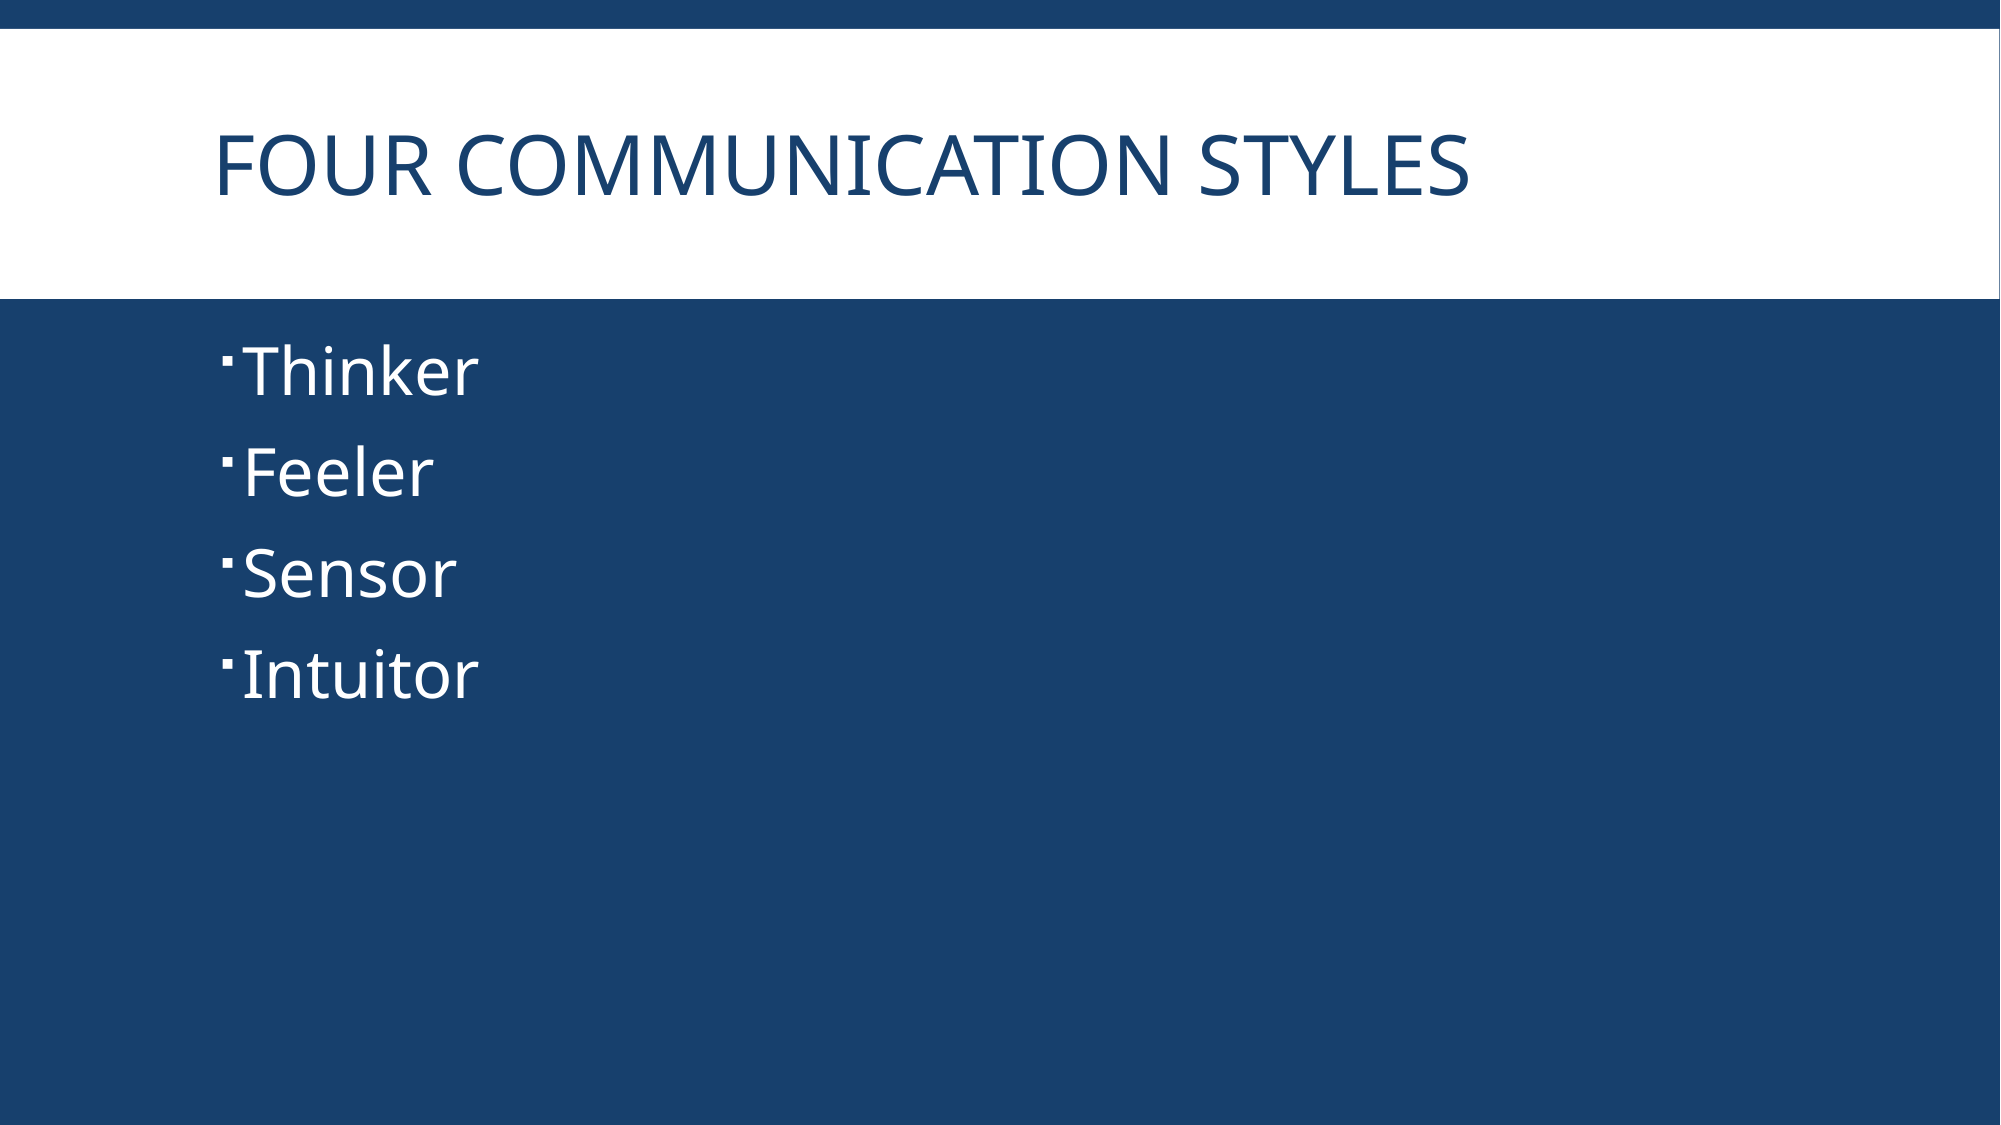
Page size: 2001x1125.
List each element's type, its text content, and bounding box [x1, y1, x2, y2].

list Thinker Feeler Sensor Intuitor [197, 329, 1803, 1020]
title Four Communication Styles [197, 46, 1803, 295]
